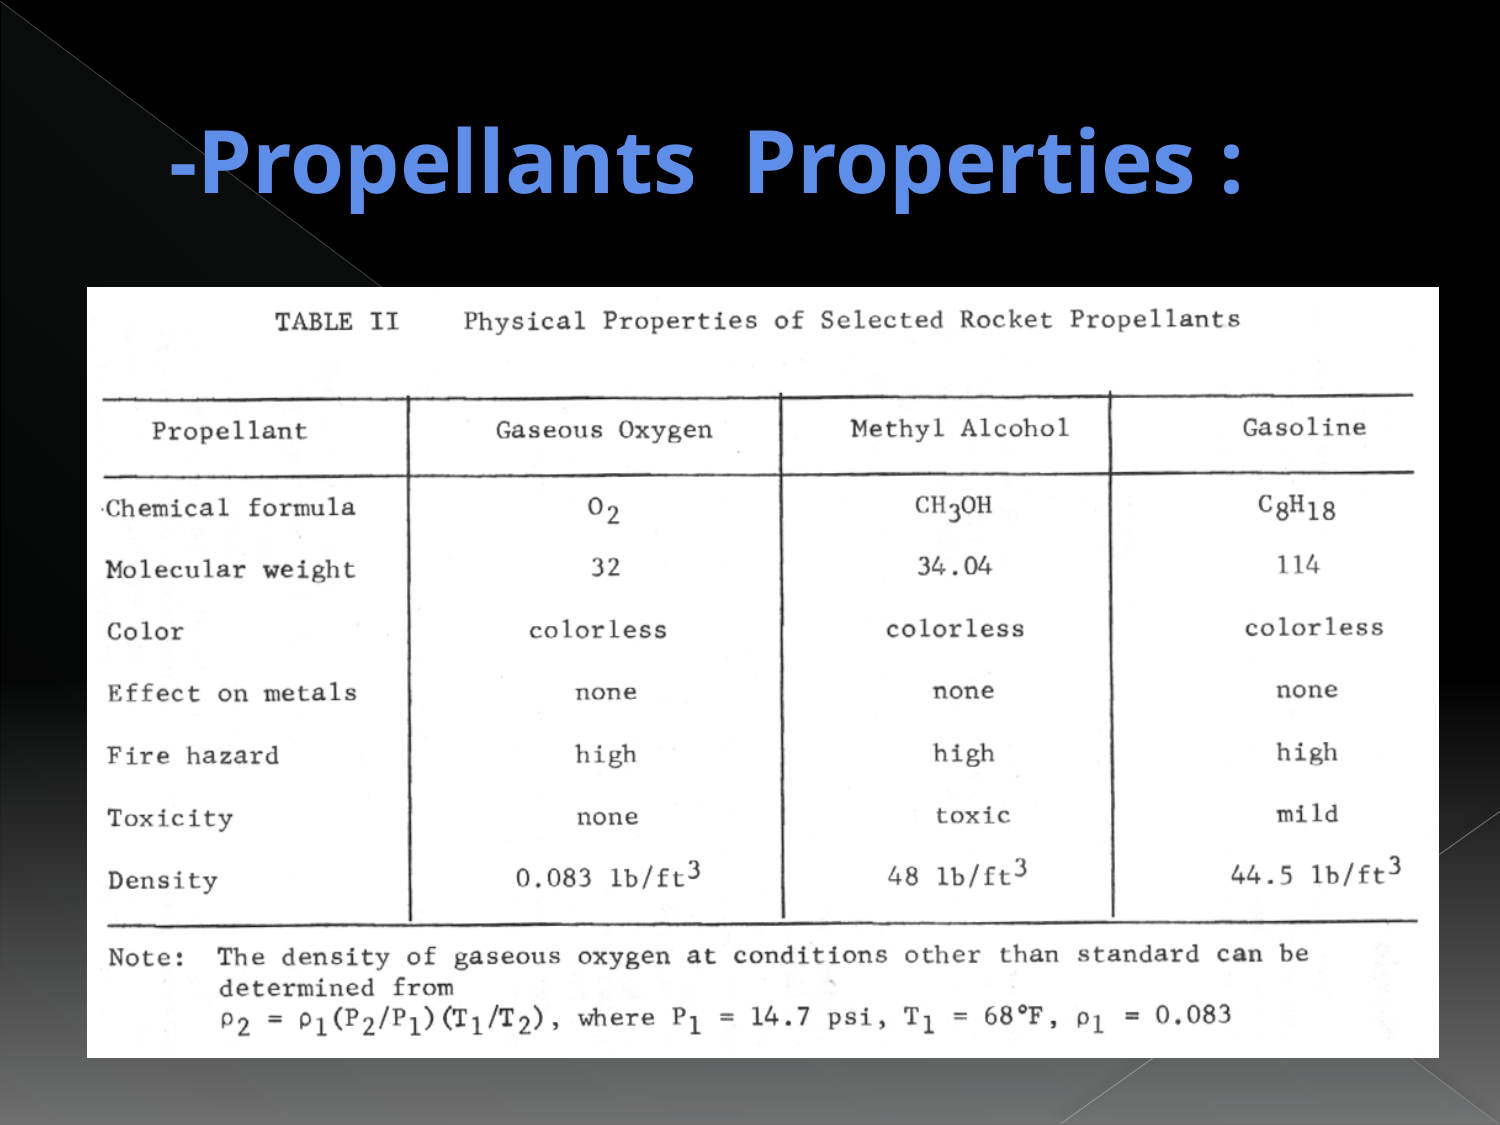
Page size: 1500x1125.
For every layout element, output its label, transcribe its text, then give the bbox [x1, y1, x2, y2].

picture [87, 287, 1440, 1058]
title -Propellants Properties : [75, 43, 1425, 274]
